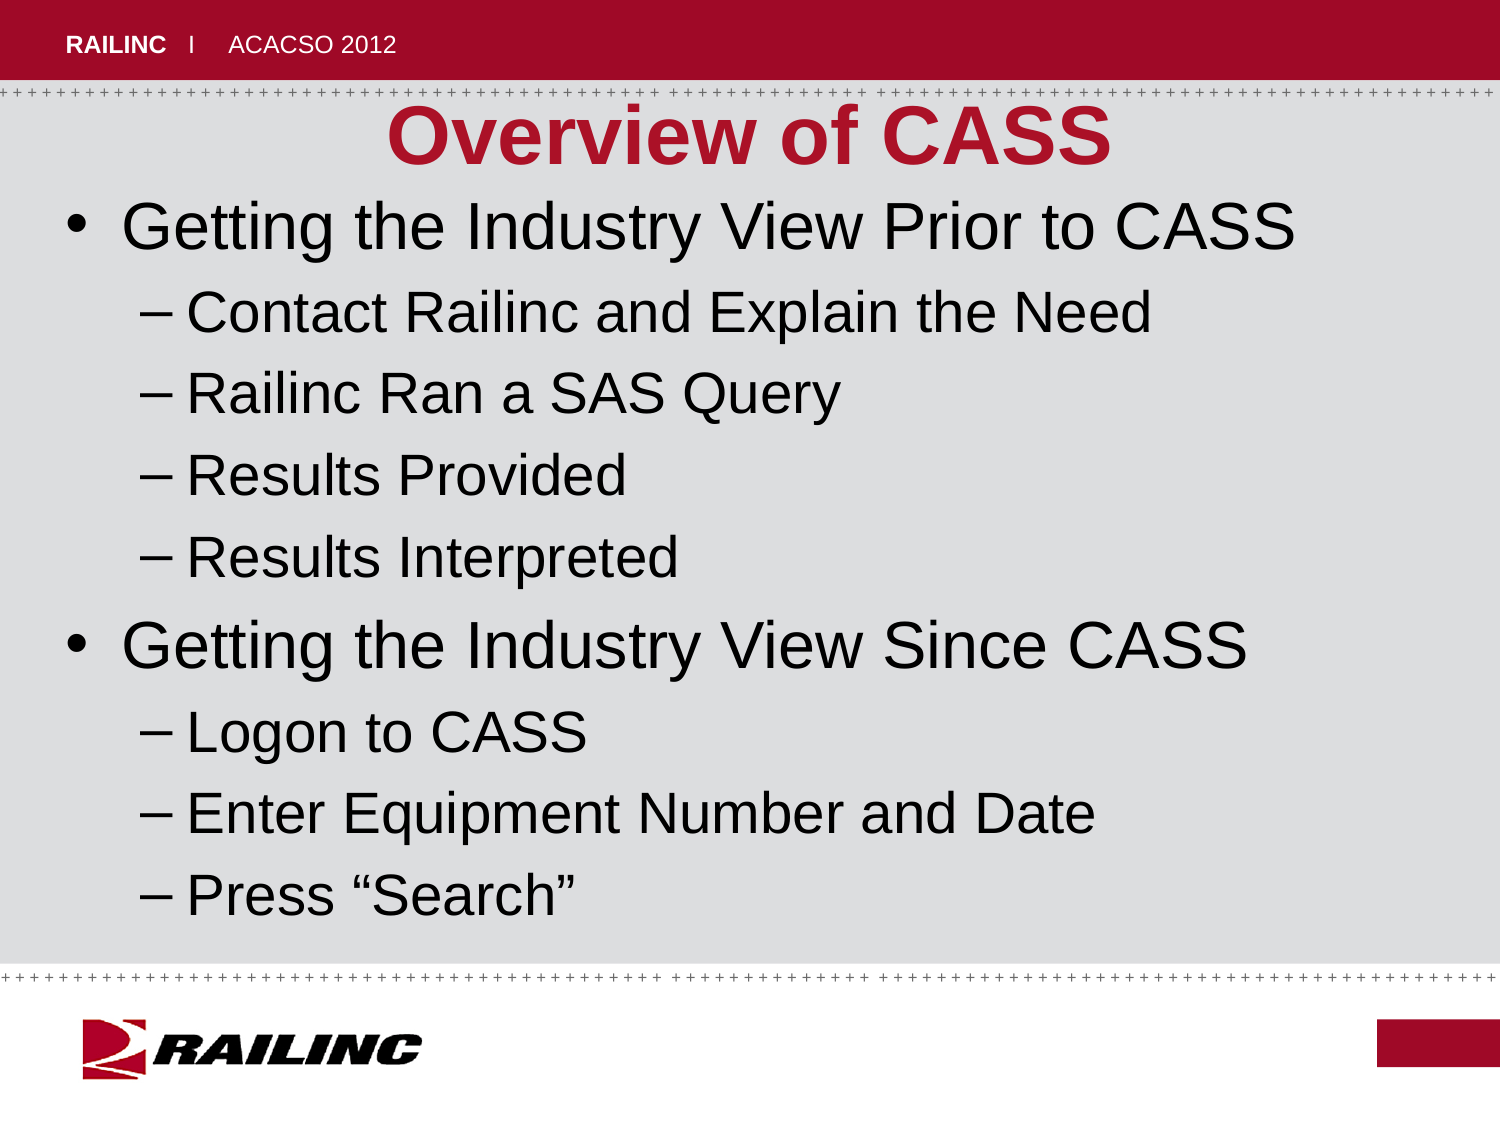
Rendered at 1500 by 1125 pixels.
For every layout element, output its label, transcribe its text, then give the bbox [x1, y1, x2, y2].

list Getting the Industry View Prior to CASS Contact Railinc and Explain the Need Railinc Ran a SAS Query Results Provided Results Interpreted Getting the Industry View Since CASS Logon to CASS Enter Equipment Number and Date Press “Search” [50, 174, 1425, 963]
title Overview of CASS [75, 62, 1425, 174]
picture [0, 999, 1500, 1125]
